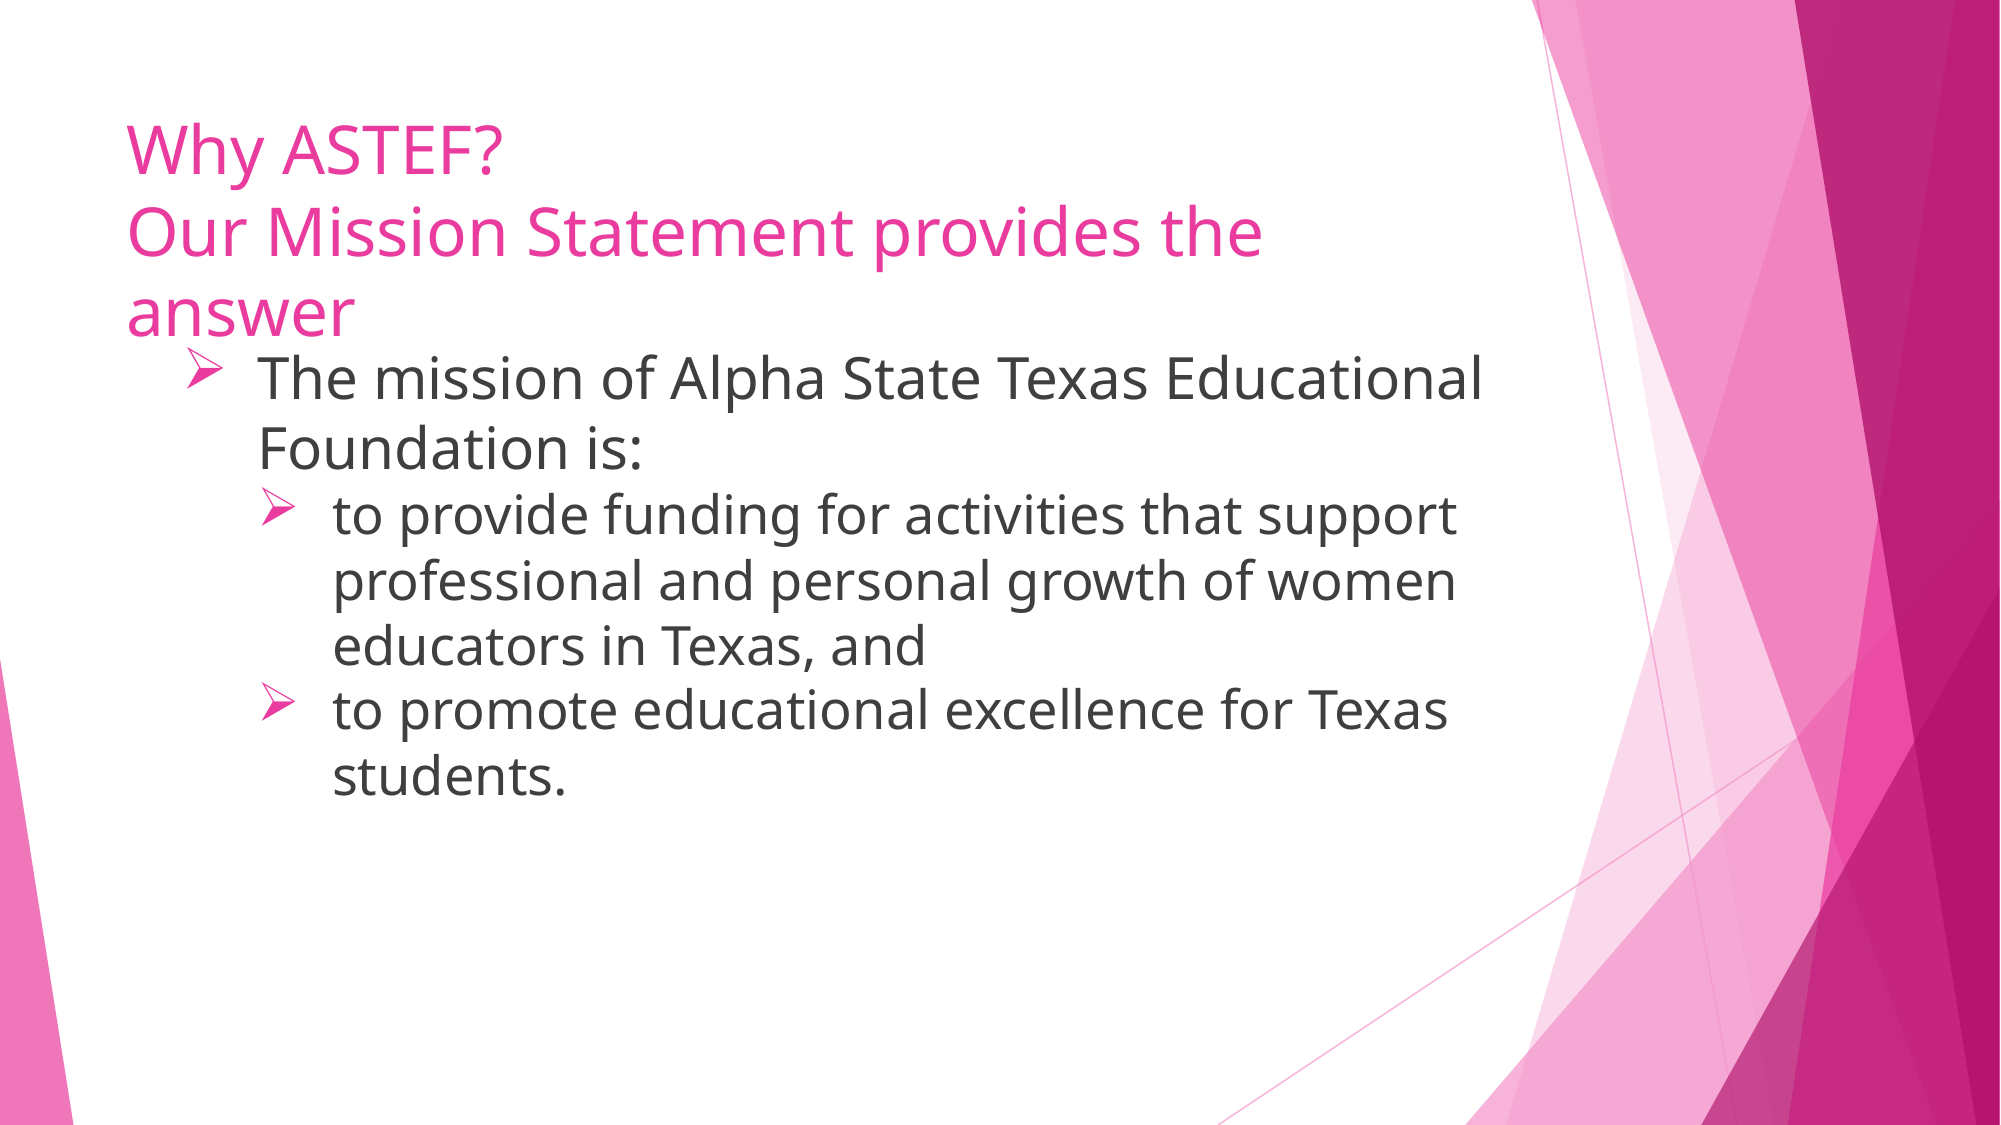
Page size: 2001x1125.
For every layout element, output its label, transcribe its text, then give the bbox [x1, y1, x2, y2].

list The mission of Alpha State Texas Educational Foundation is: to provide funding for activities that support professional and personal growth of women educators in Texas, and to promote educational excellence for Texas students. [167, 333, 1578, 971]
title Why ASTEF? Our Mission Statement provides the answer [111, 99, 1522, 334]
